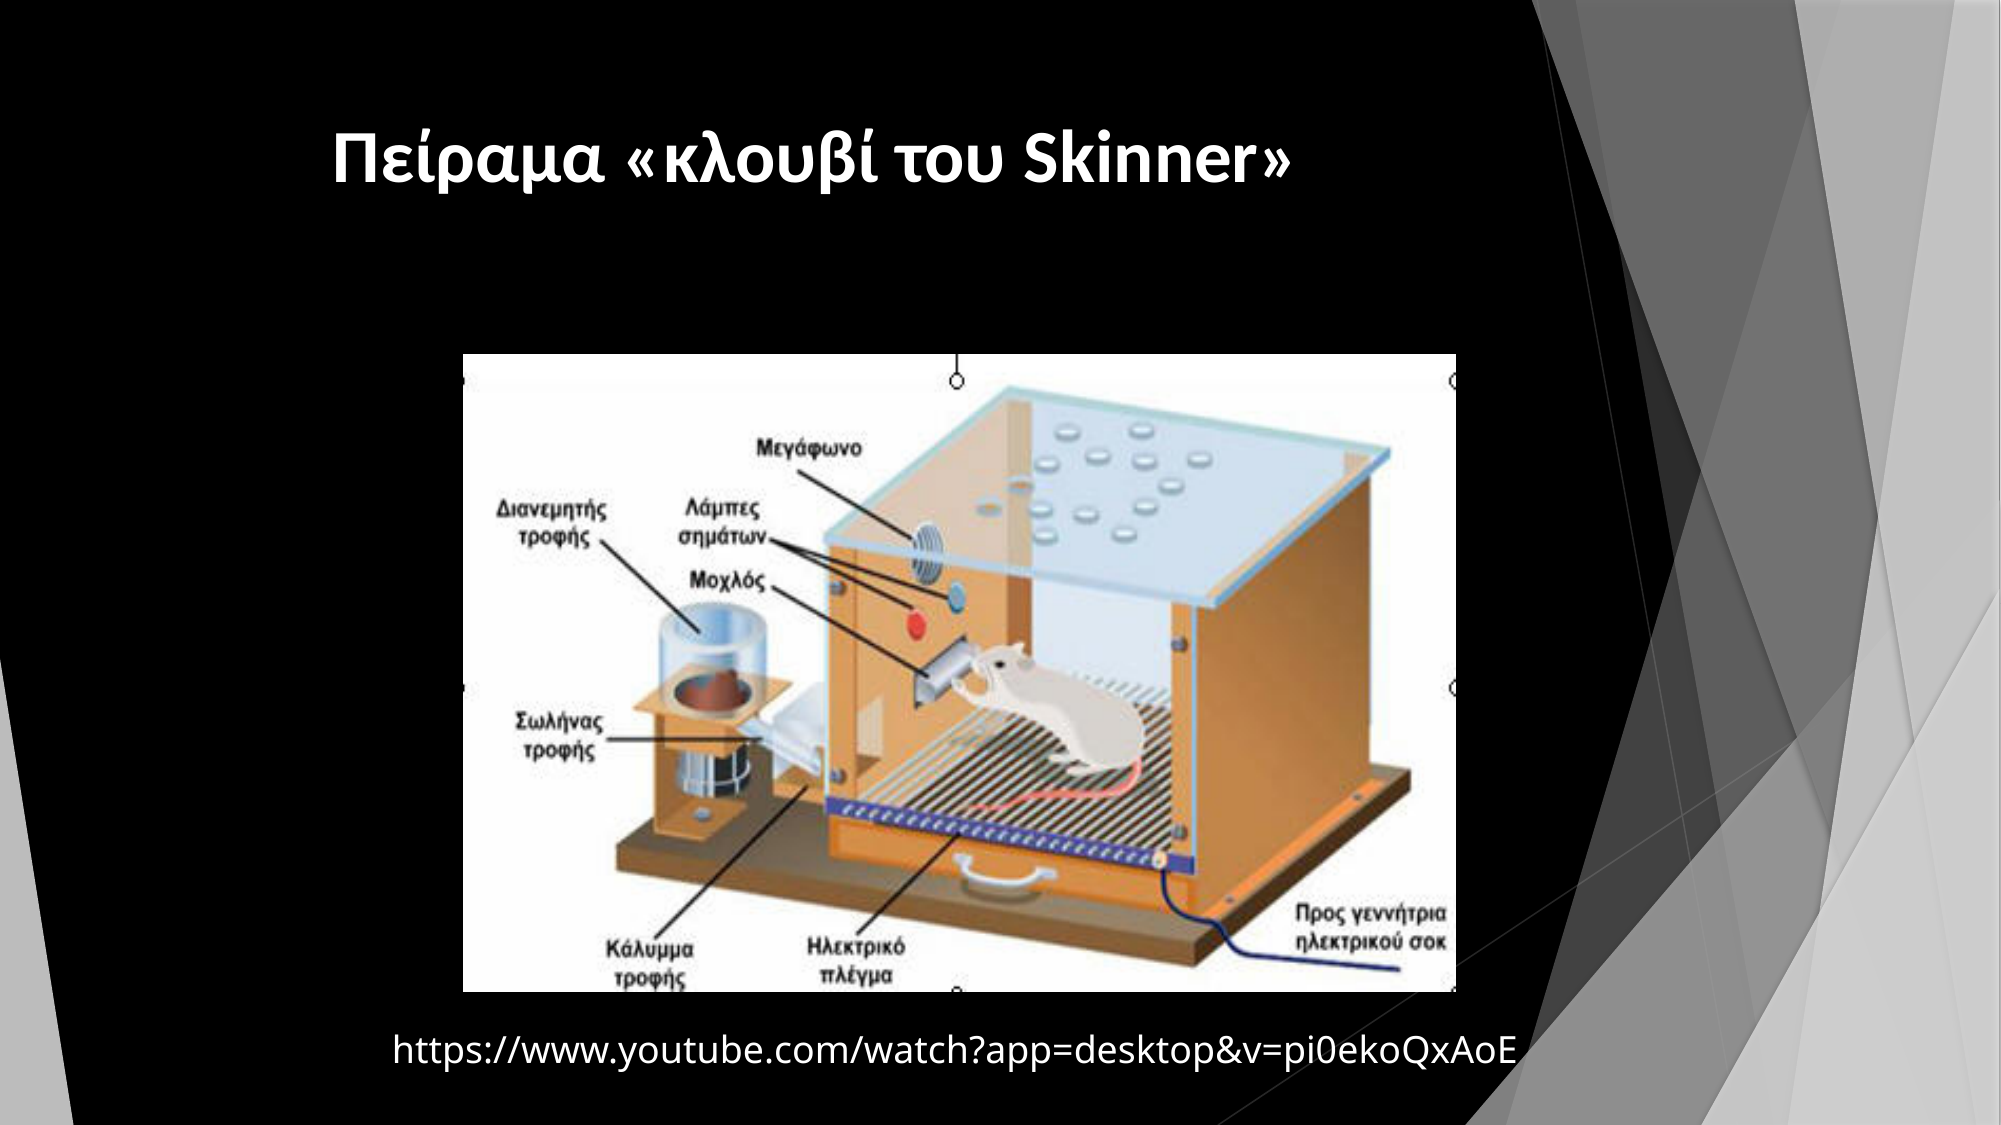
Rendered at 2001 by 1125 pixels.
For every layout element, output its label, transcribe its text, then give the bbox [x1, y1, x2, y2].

text_box https://www.youtube.com/watch?app=desktop&v=pi0ekoQxAoE [377, 1018, 1702, 1079]
title Πείραμα «κλουβί του Skinner» [111, 99, 1522, 317]
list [462, 353, 1457, 992]
